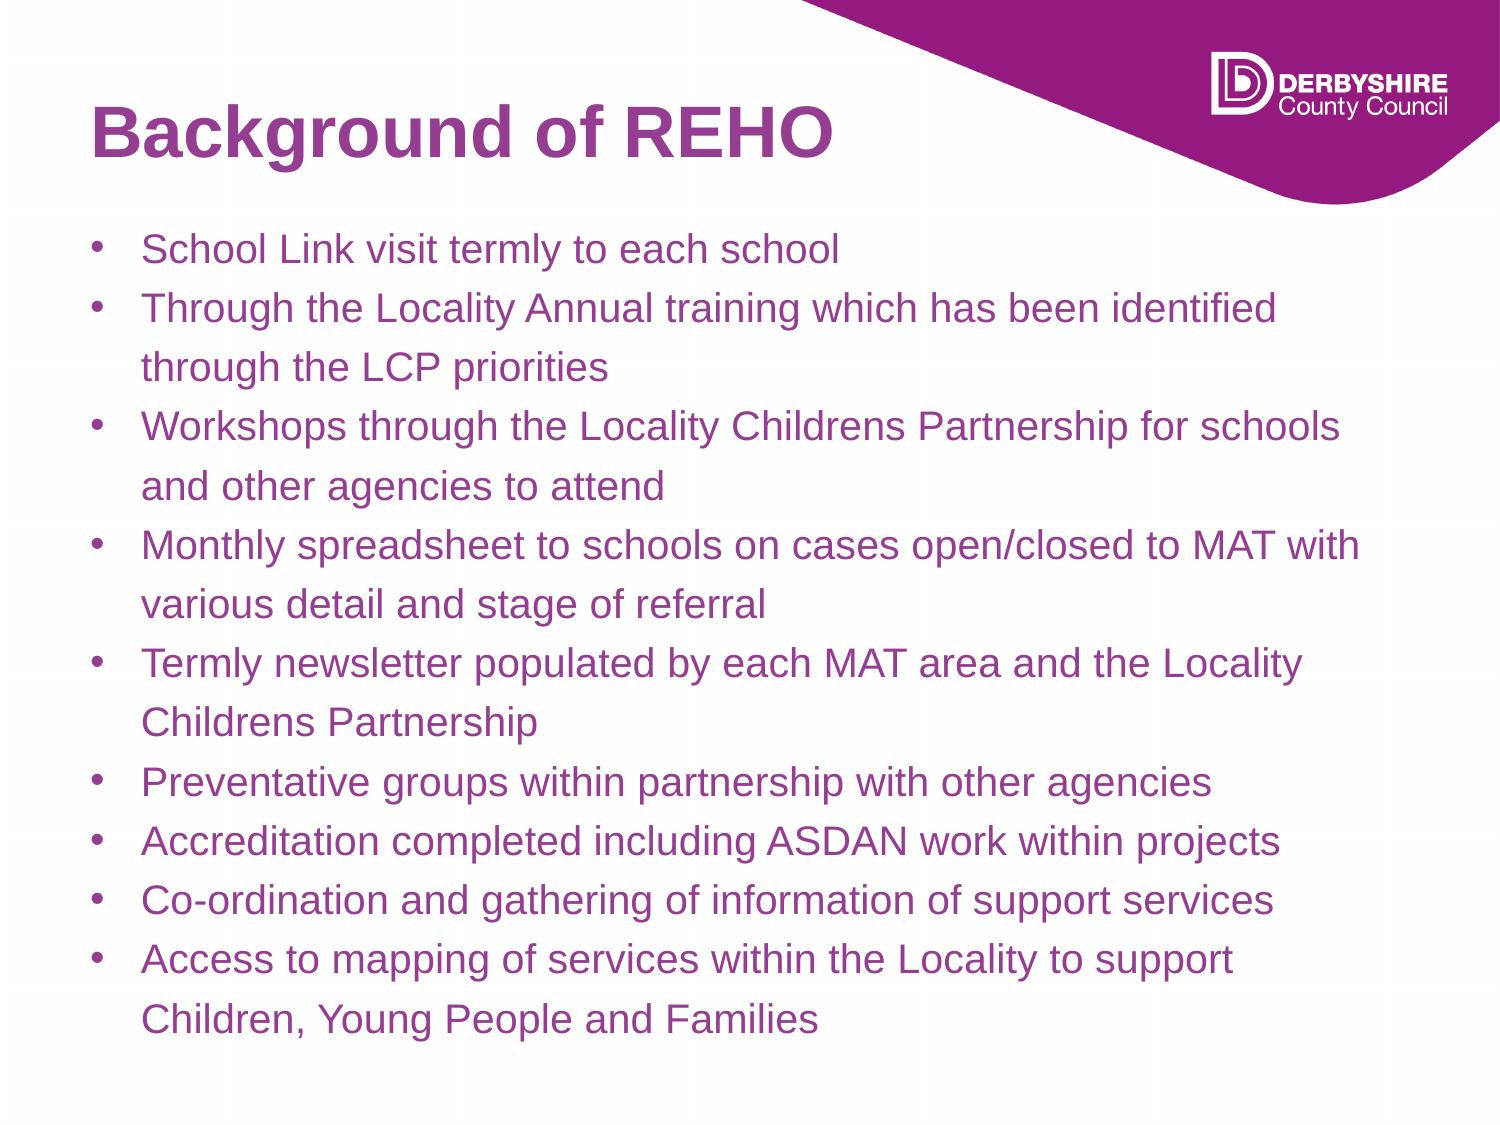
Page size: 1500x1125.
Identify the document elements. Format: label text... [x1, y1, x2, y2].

title Background of REHO [75, 34, 878, 204]
list School Link visit termly to each school Through the Locality Annual training which has been identified through the LCP priorities Workshops through the Locality Childrens Partnership for schools and other agencies to attend Monthly spreadsheet to schools on cases open/closed to MAT with various detail and stage of referral Termly newsletter populated by each MAT area and the Locality Childrens Partnership Preventative groups within partnership with other agencies Accreditation completed including ASDAN work within projects Co-ordination and gathering of information of support services Access to mapping of services within the Locality to support Children, Young People and Families [75, 204, 1425, 1060]
picture [0, 0, 1500, 1125]
